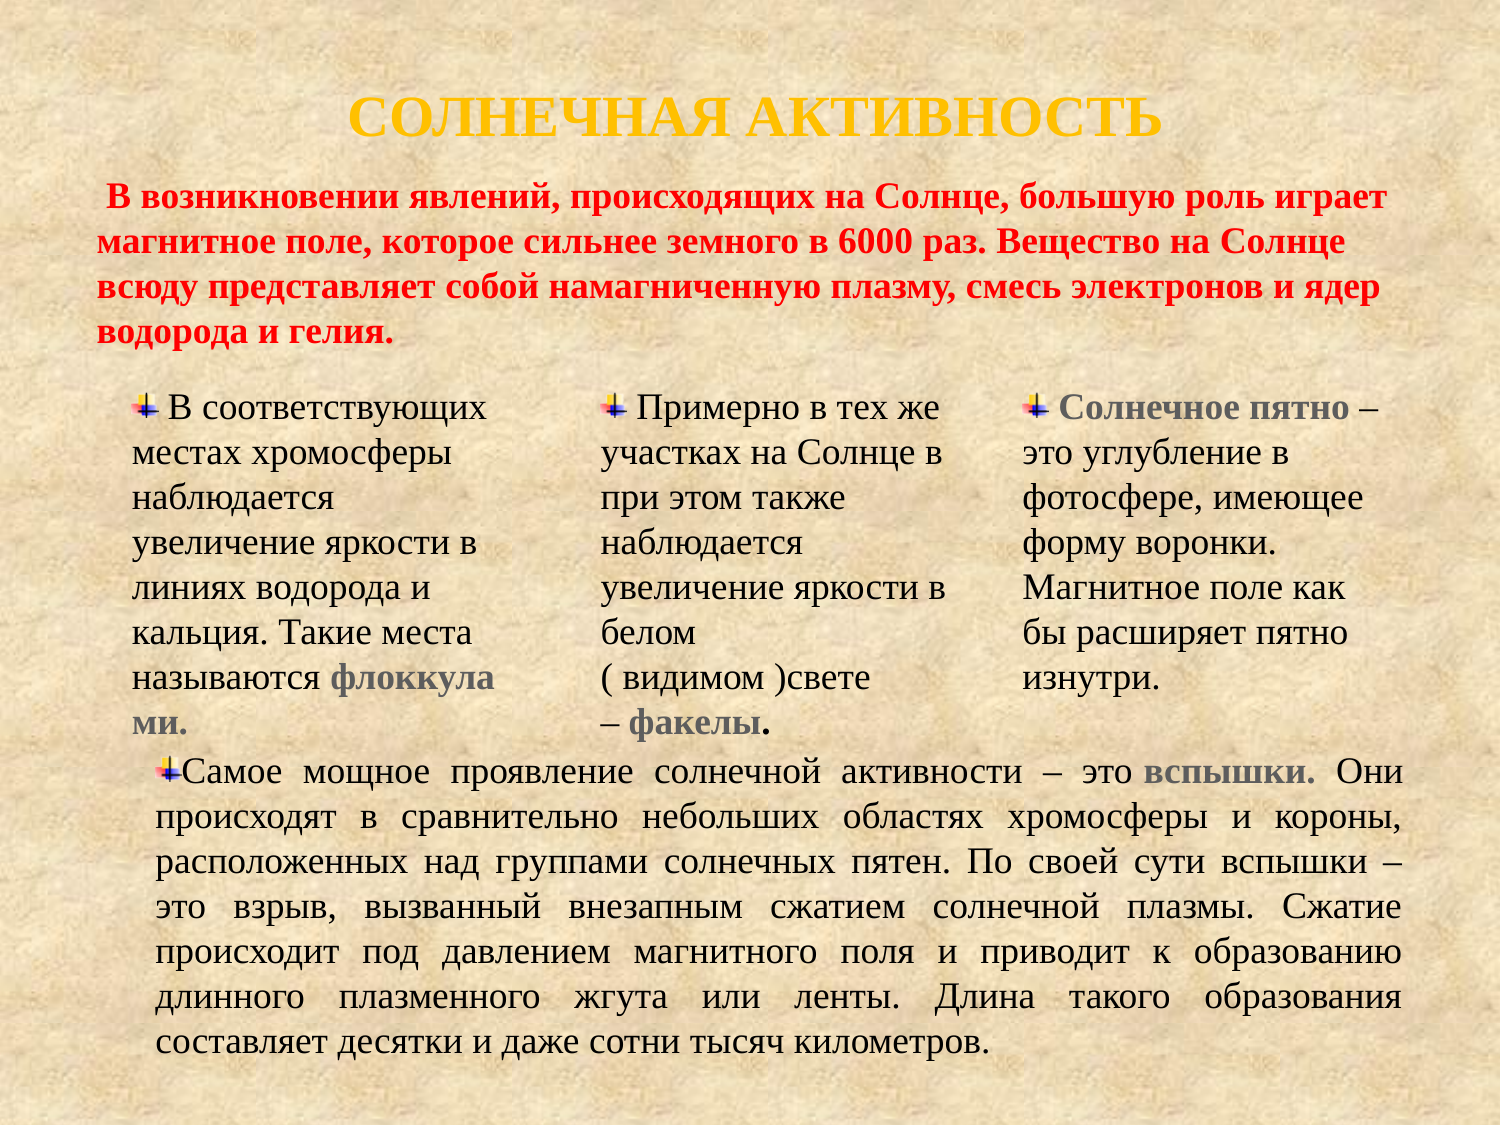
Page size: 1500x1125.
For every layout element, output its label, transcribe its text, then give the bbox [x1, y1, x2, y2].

text_box Самое мощное проявление солнечной активности – это вспышки. Они происходят в сравнительно небольших областях хромосферы и короны, расположенных над группами солнечных пятен. По своей сути вспышки – это взрыв, вызванный внезапным сжатием солнечной плазмы. Сжатие происходит под давлением магнитного поля и приводит к образованию длинного плазменного жгута или ленты. Длина такого образования составляет десятки и даже сотни тысяч километров. [140, 738, 1418, 1068]
text_box В соответствующих местах хромосферы наблюдается увеличение яркости в линиях водорода и кальция. Такие места называются флоккулами. [117, 374, 528, 750]
picture [0, 0, 1500, 1125]
text_box Солнечное пятно – это углубление в фотосфере, имеющее форму воронки. Магнитное поле как бы расширяет пятно изнутри. [1007, 374, 1407, 705]
text_box Солнечная активность [163, 70, 1348, 156]
text_box Примерно в тех же участках на Солнце в при этом также наблюдается увеличение яркости в белом ( видимом )свете – факелы. [585, 374, 973, 738]
text_box В возникновении явлений, происходящих на Солнце, большую роль играет магнитное поле, которое сильнее земного в 6000 раз. Вещество на Солнце всюду представляет собой намагниченную плазму, смесь электронов и ядер водорода и гелия. [81, 163, 1418, 359]
